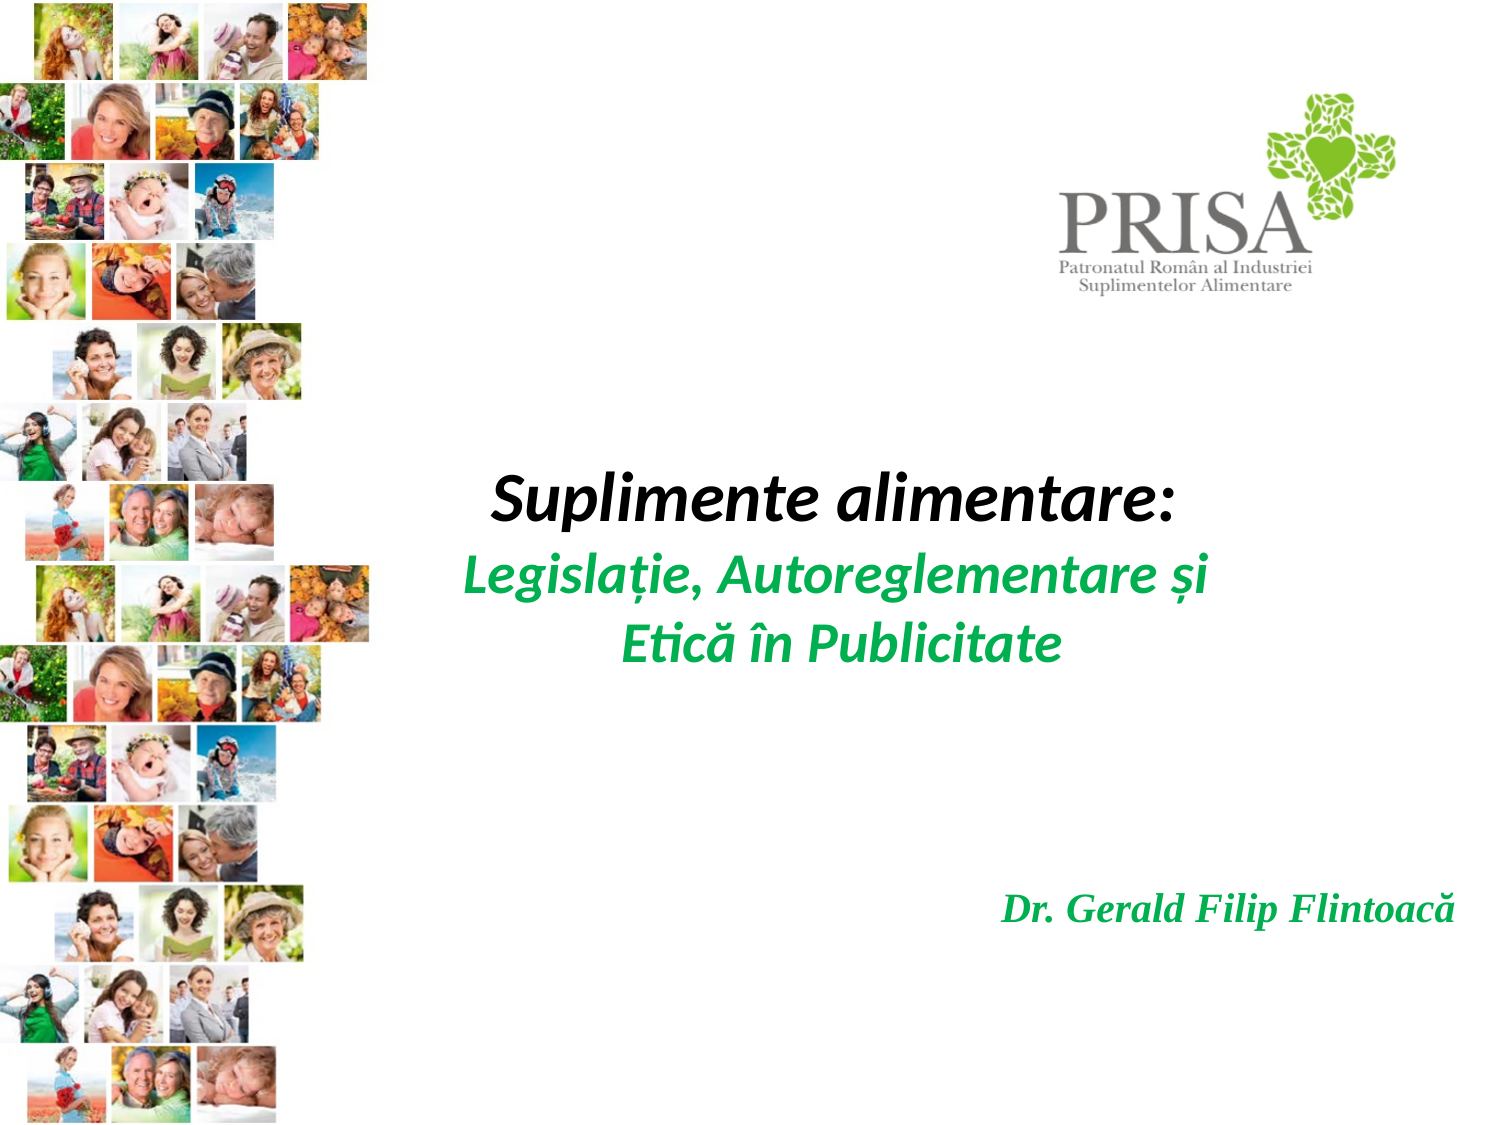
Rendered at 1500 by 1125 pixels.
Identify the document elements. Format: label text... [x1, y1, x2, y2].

text_box Dr. Gerald Filip Flintoacă [966, 843, 1471, 969]
title Suplimente alimentare: Legislație, Autoreglementare și Etică în Publicitate [406, 441, 1480, 683]
picture [0, 0, 404, 1125]
picture [936, 0, 1500, 408]
